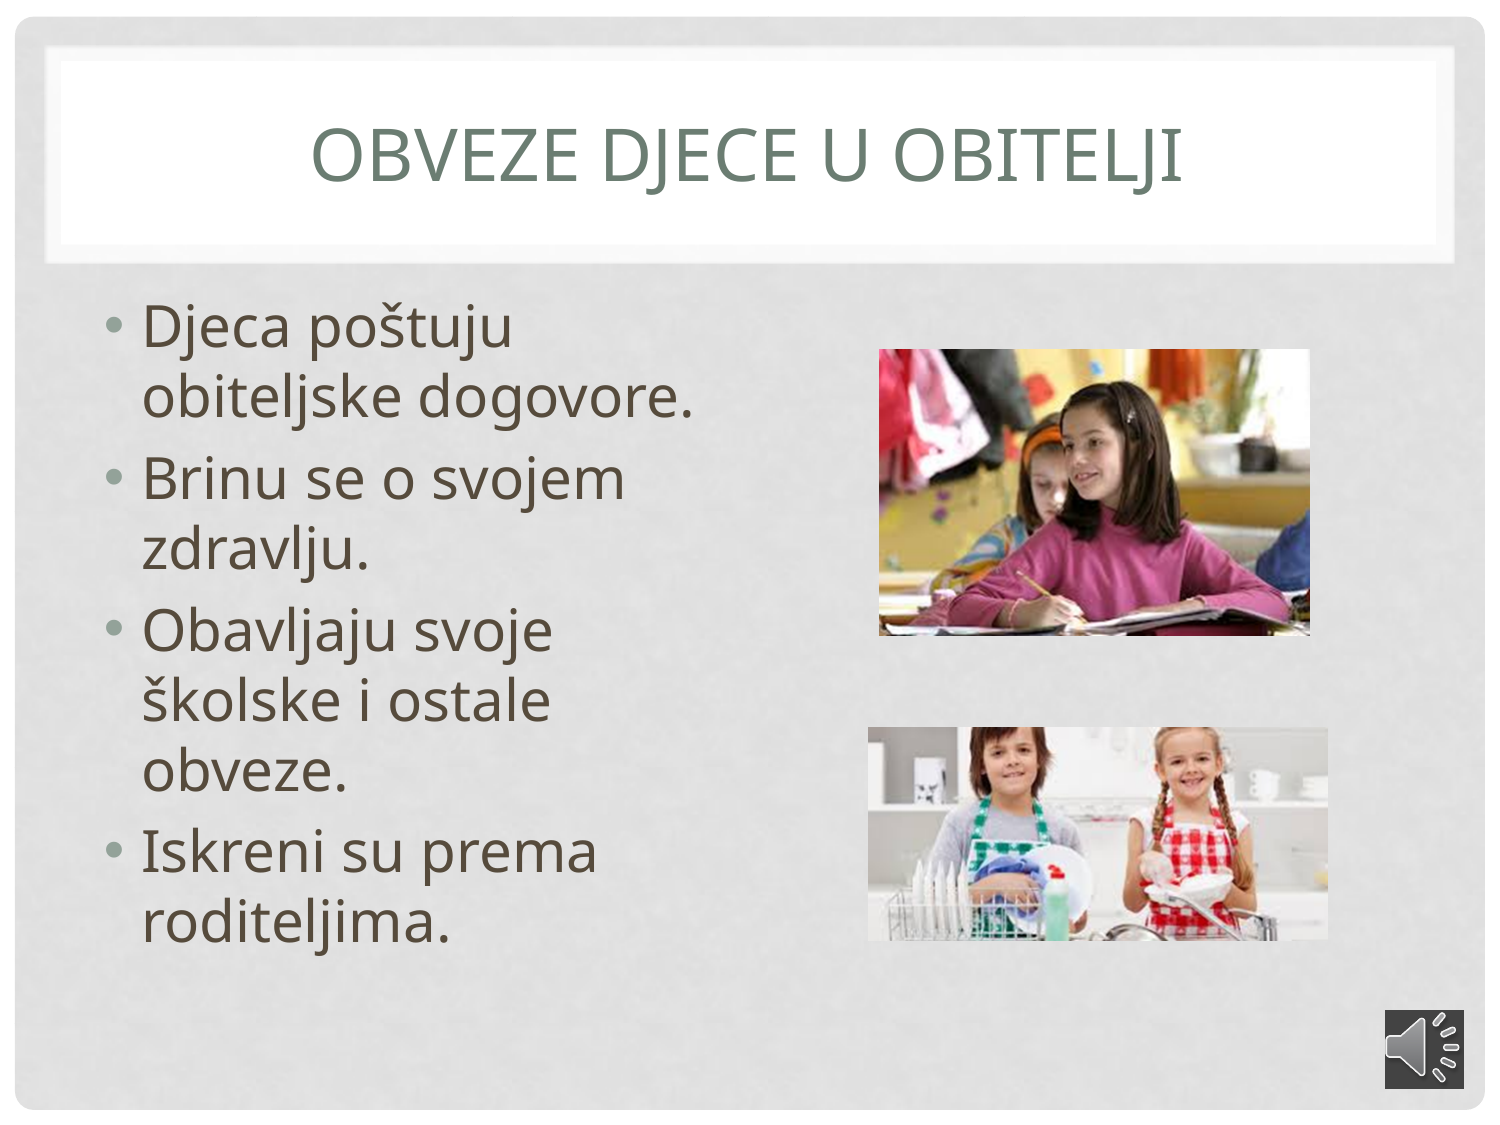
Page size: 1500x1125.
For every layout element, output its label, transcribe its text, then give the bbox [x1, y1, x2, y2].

title Obveze djece u obitelji [69, 66, 1425, 238]
picture [867, 727, 1328, 942]
picture [1384, 1009, 1465, 1090]
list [879, 349, 1311, 637]
list Djeca poštuju obiteljske dogovore. Brinu se o svojem zdravlju. Obavljaju svoje školske i ostale obveze. Iskreni su prema roditeljima. [69, 281, 733, 1005]
